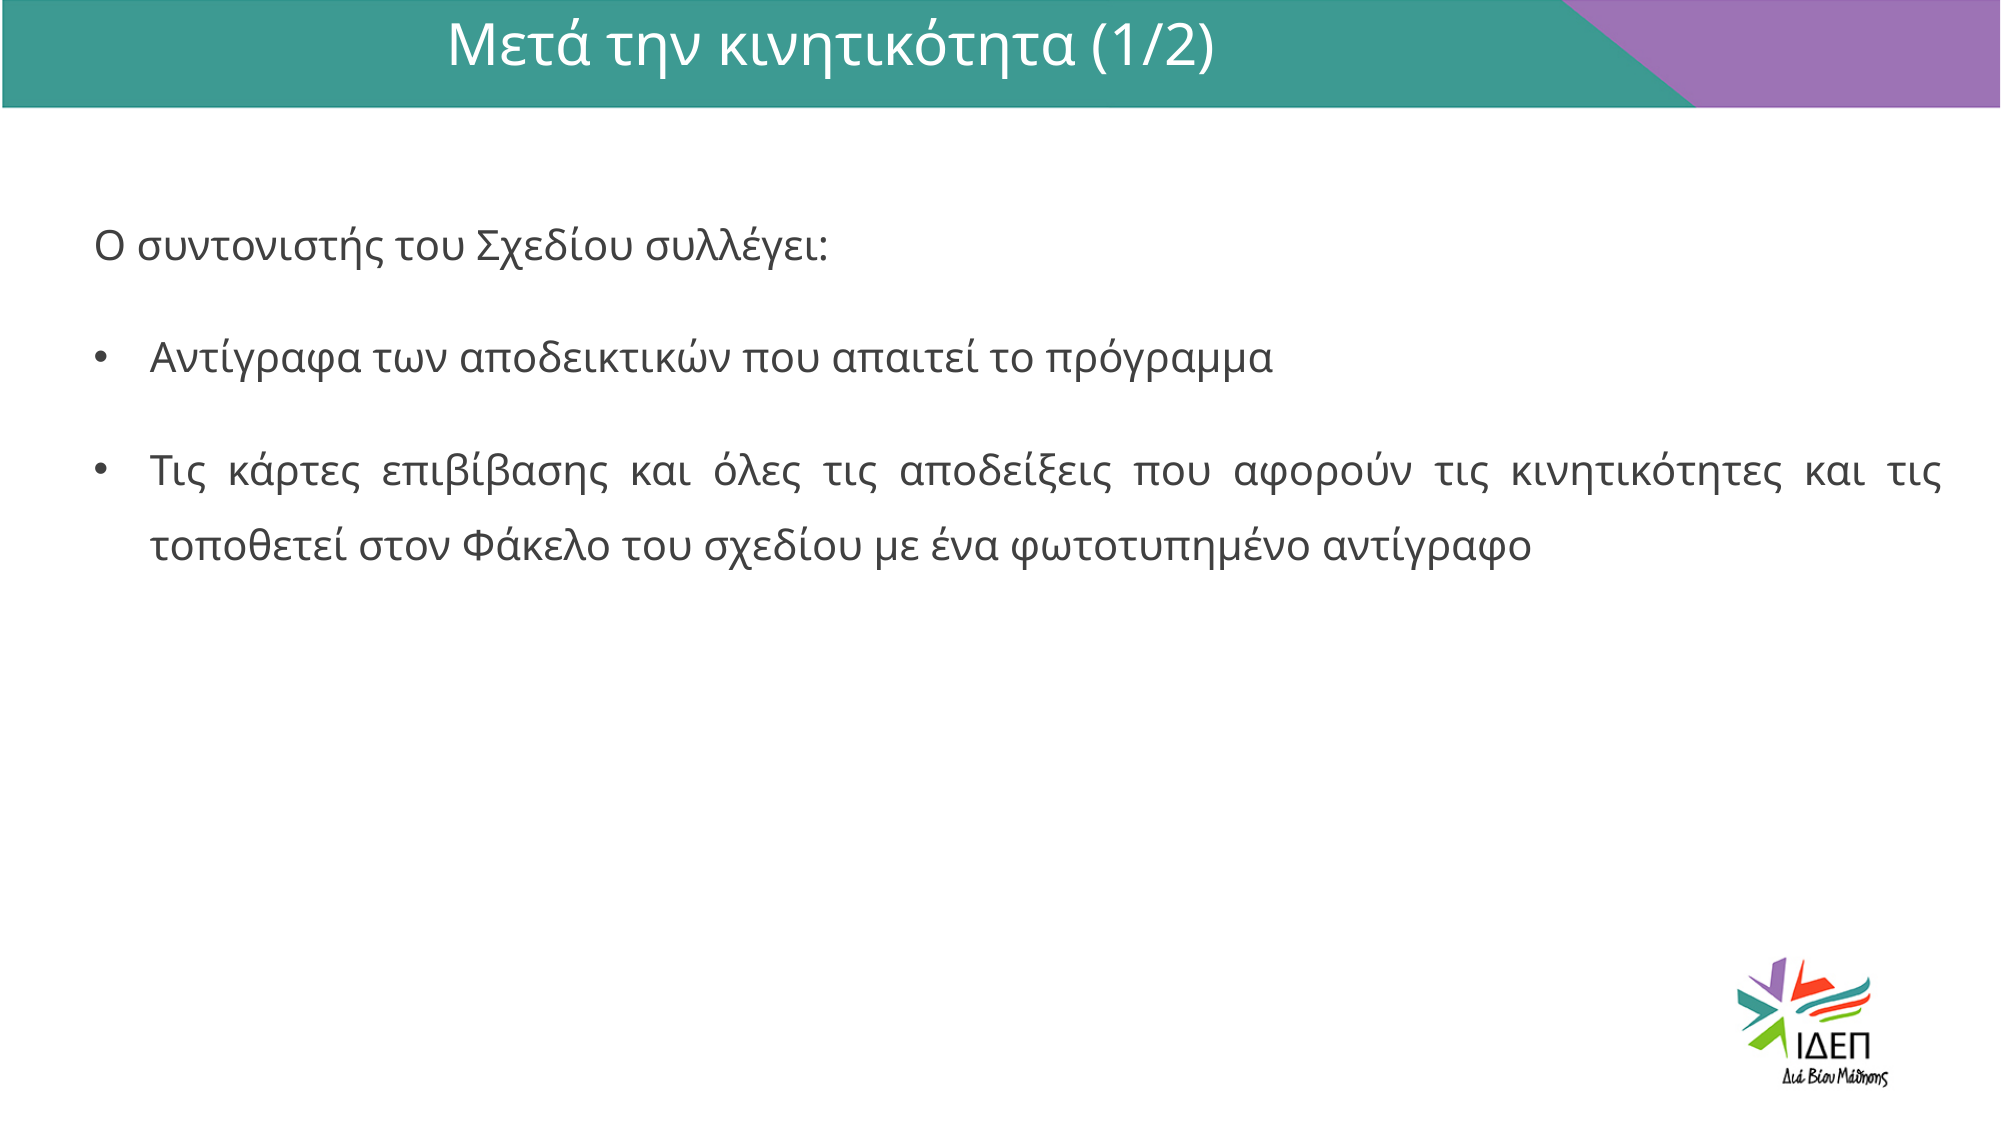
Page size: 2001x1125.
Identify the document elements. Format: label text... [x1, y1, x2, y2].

picture [0, 0, 2001, 1125]
text_box Μετά την κινητικότητα (1/2) [0, 0, 1662, 85]
text_box Ο συντονιστής του Σχεδίου συλλέγει: Αντίγραφα των αποδεικτικών που απαιτεί το πρόγραμμα Τις κάρτες επιβίβασης και όλες τις αποδείξεις που αφορούν τις κινητικότητες και τις τοποθετεί στον Φάκελο του σχεδίου με ένα φωτοτυπημένο αντίγραφο [78, 161, 1958, 651]
